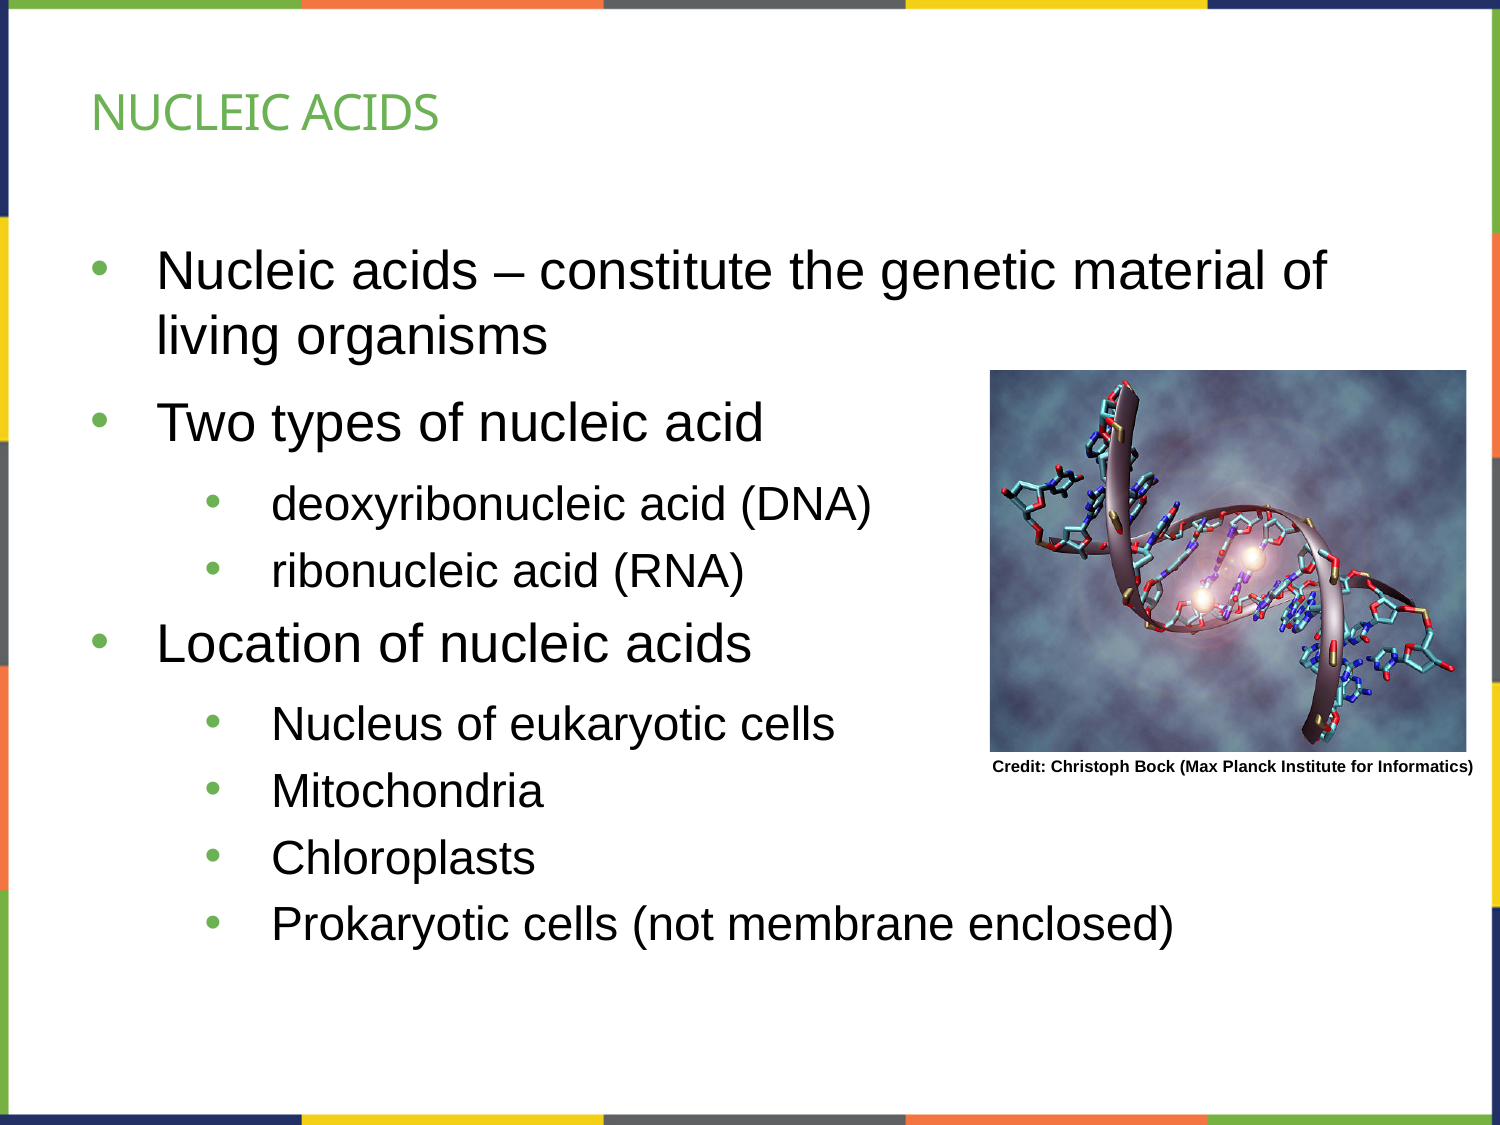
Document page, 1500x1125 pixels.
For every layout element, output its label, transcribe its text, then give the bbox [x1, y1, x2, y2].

title Nucleic Acids [75, 39, 1398, 148]
text_box Credit: Christoph Bock (Max Planck Institute for Informatics) [977, 748, 1490, 784]
picture [0, 0, 1500, 1125]
list Nucleic acids – constitute the genetic material of living organisms Two types of nucleic acid deoxyribonucleic acid (DNA) ribonucleic acid (RNA) Location of nucleic acids Nucleus of eukaryotic cells Mitochondria Chloroplasts Prokaryotic cells (not membrane enclosed) [75, 227, 1436, 963]
